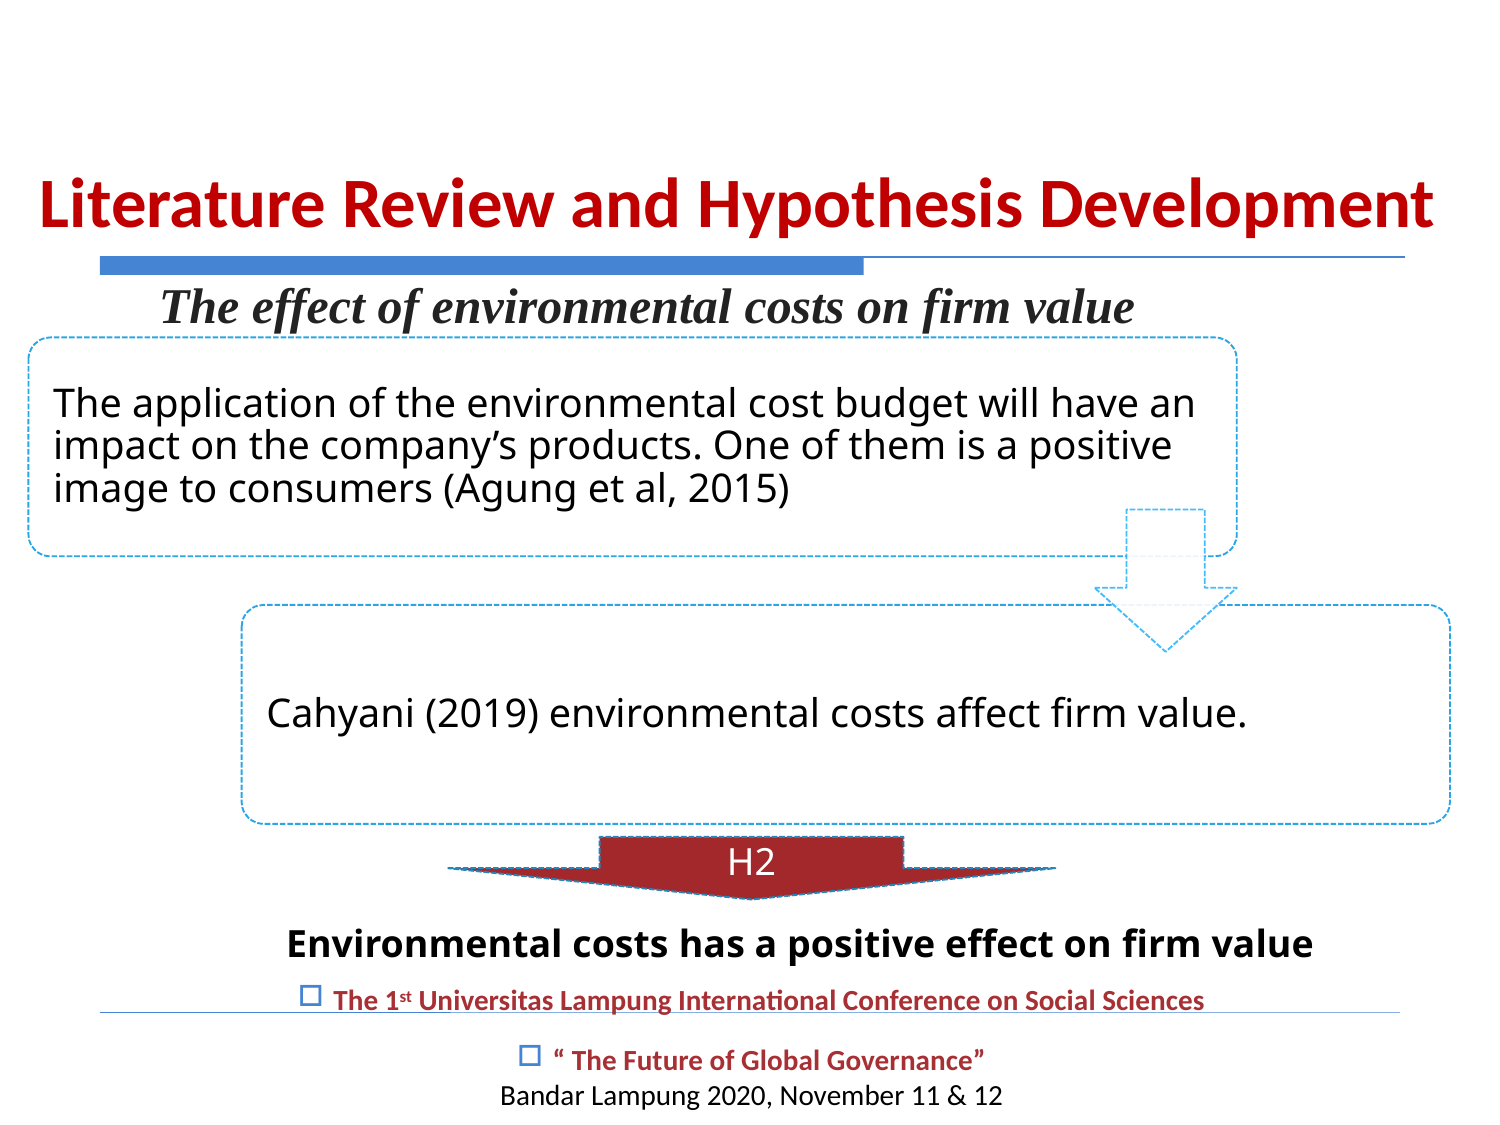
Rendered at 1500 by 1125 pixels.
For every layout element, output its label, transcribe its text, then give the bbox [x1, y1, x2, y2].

title Literature Review and Hypothesis Development [24, 50, 1500, 250]
footer The 1st Universitas Lampung International Conference on Social Sciences “ The Future of Global Governance” Bandar Lampung 2020, November 11 & 12 [95, 973, 1409, 1045]
text_box The effect of environmental costs on firm value [143, 249, 1500, 365]
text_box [28, 337, 1451, 825]
text_box H2 [447, 835, 1057, 901]
text_box Environmental costs has a positive effect on firm value [49, 912, 1500, 973]
